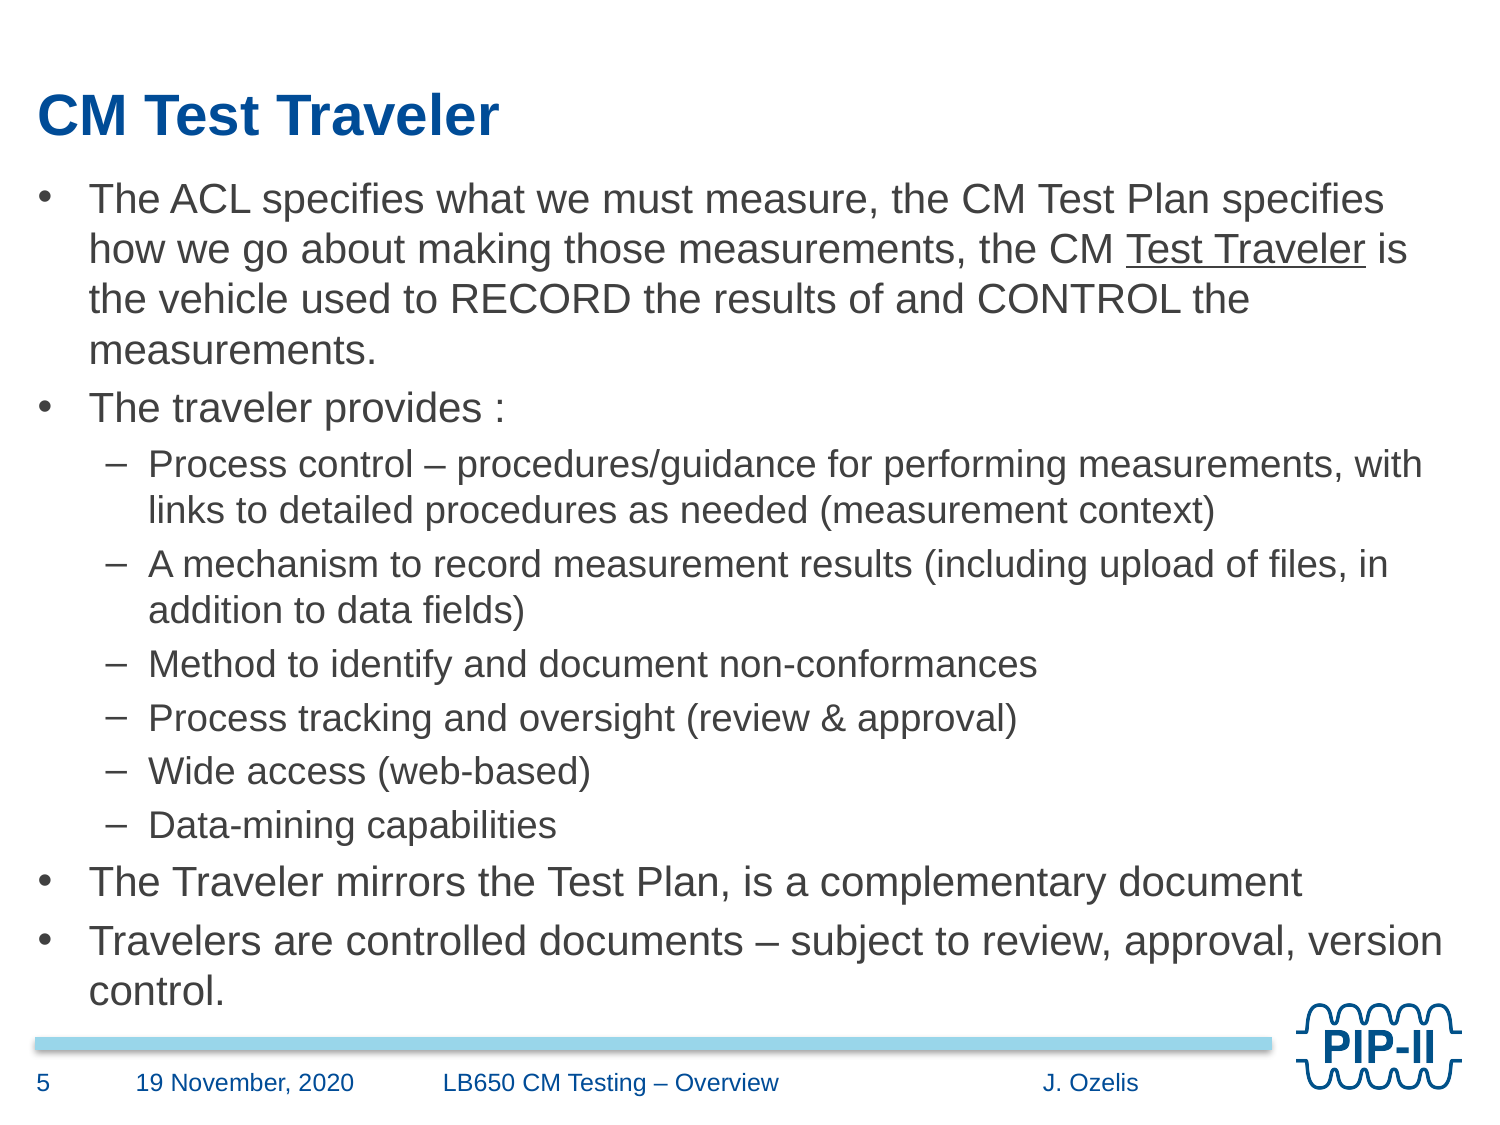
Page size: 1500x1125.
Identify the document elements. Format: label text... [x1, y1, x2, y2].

footer LB650 CM Testing – Overview J. Ozelis [442, 1066, 1171, 1107]
title CM Test Traveler [37, 76, 1463, 147]
picture [1296, 1003, 1462, 1090]
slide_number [135, 1066, 404, 1107]
slide_number 5 [36, 1066, 105, 1106]
list The ACL specifies what we must measure, the CM Test Plan specifies how we go about making those measurements, the CM Test Traveler is the vehicle used to RECORD the results of and CONTROL the measurements. The traveler provides : Process control – procedures/guidance for performing measurements, with links to detailed procedures as needed (measurement context) A mechanism to record measurement results (including upload of files, in addition to data fields) Method to identify and document non-conformances Process tracking and oversight (review & approval) Wide access (web-based) Data-mining capabilities The Traveler mirrors the Test Plan, is a complementary document Travelers are controlled documents – subject to review, approval, version control. [37, 171, 1461, 1017]
